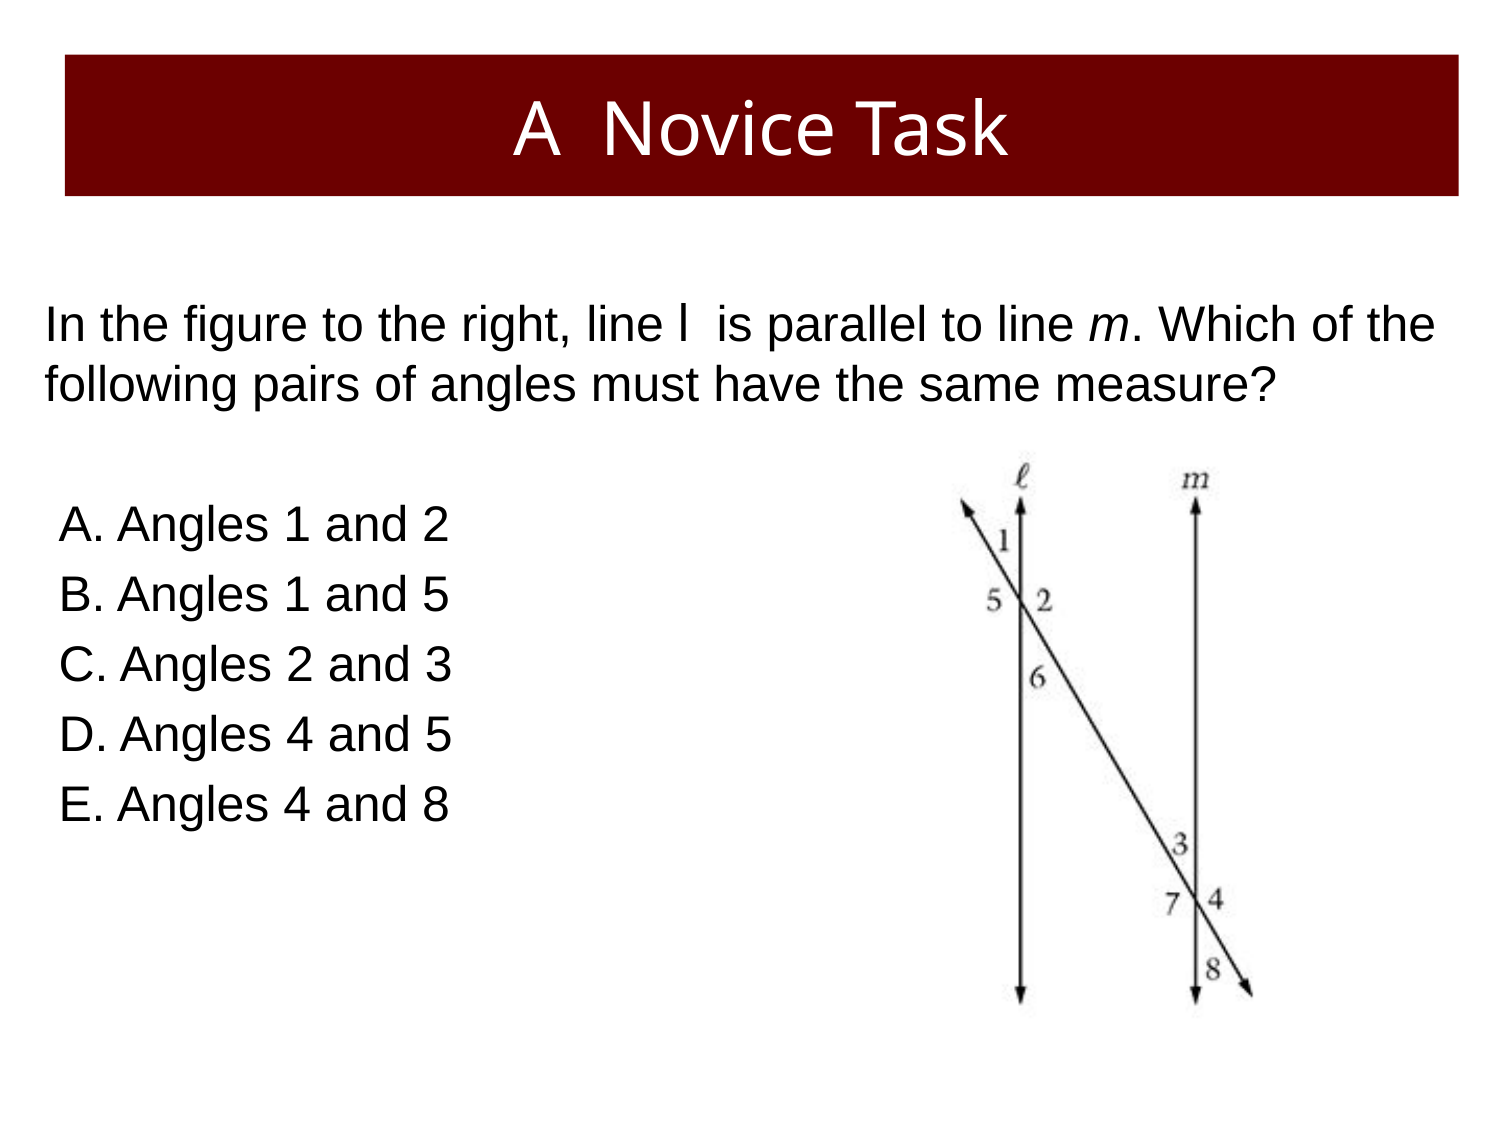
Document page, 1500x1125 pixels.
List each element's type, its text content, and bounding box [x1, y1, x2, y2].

picture [844, 432, 1343, 1060]
title A Novice Task [64, 54, 1459, 197]
list In the figure to the right, line l is parallel to line m. Which of the following pairs of angles must have the same measure? A. Angles 1 and 2 B. Angles 1 and 5 C. Angles 2 and 3 D. Angles 4 and 5 E. Angles 4 and 8 [29, 231, 1459, 1125]
